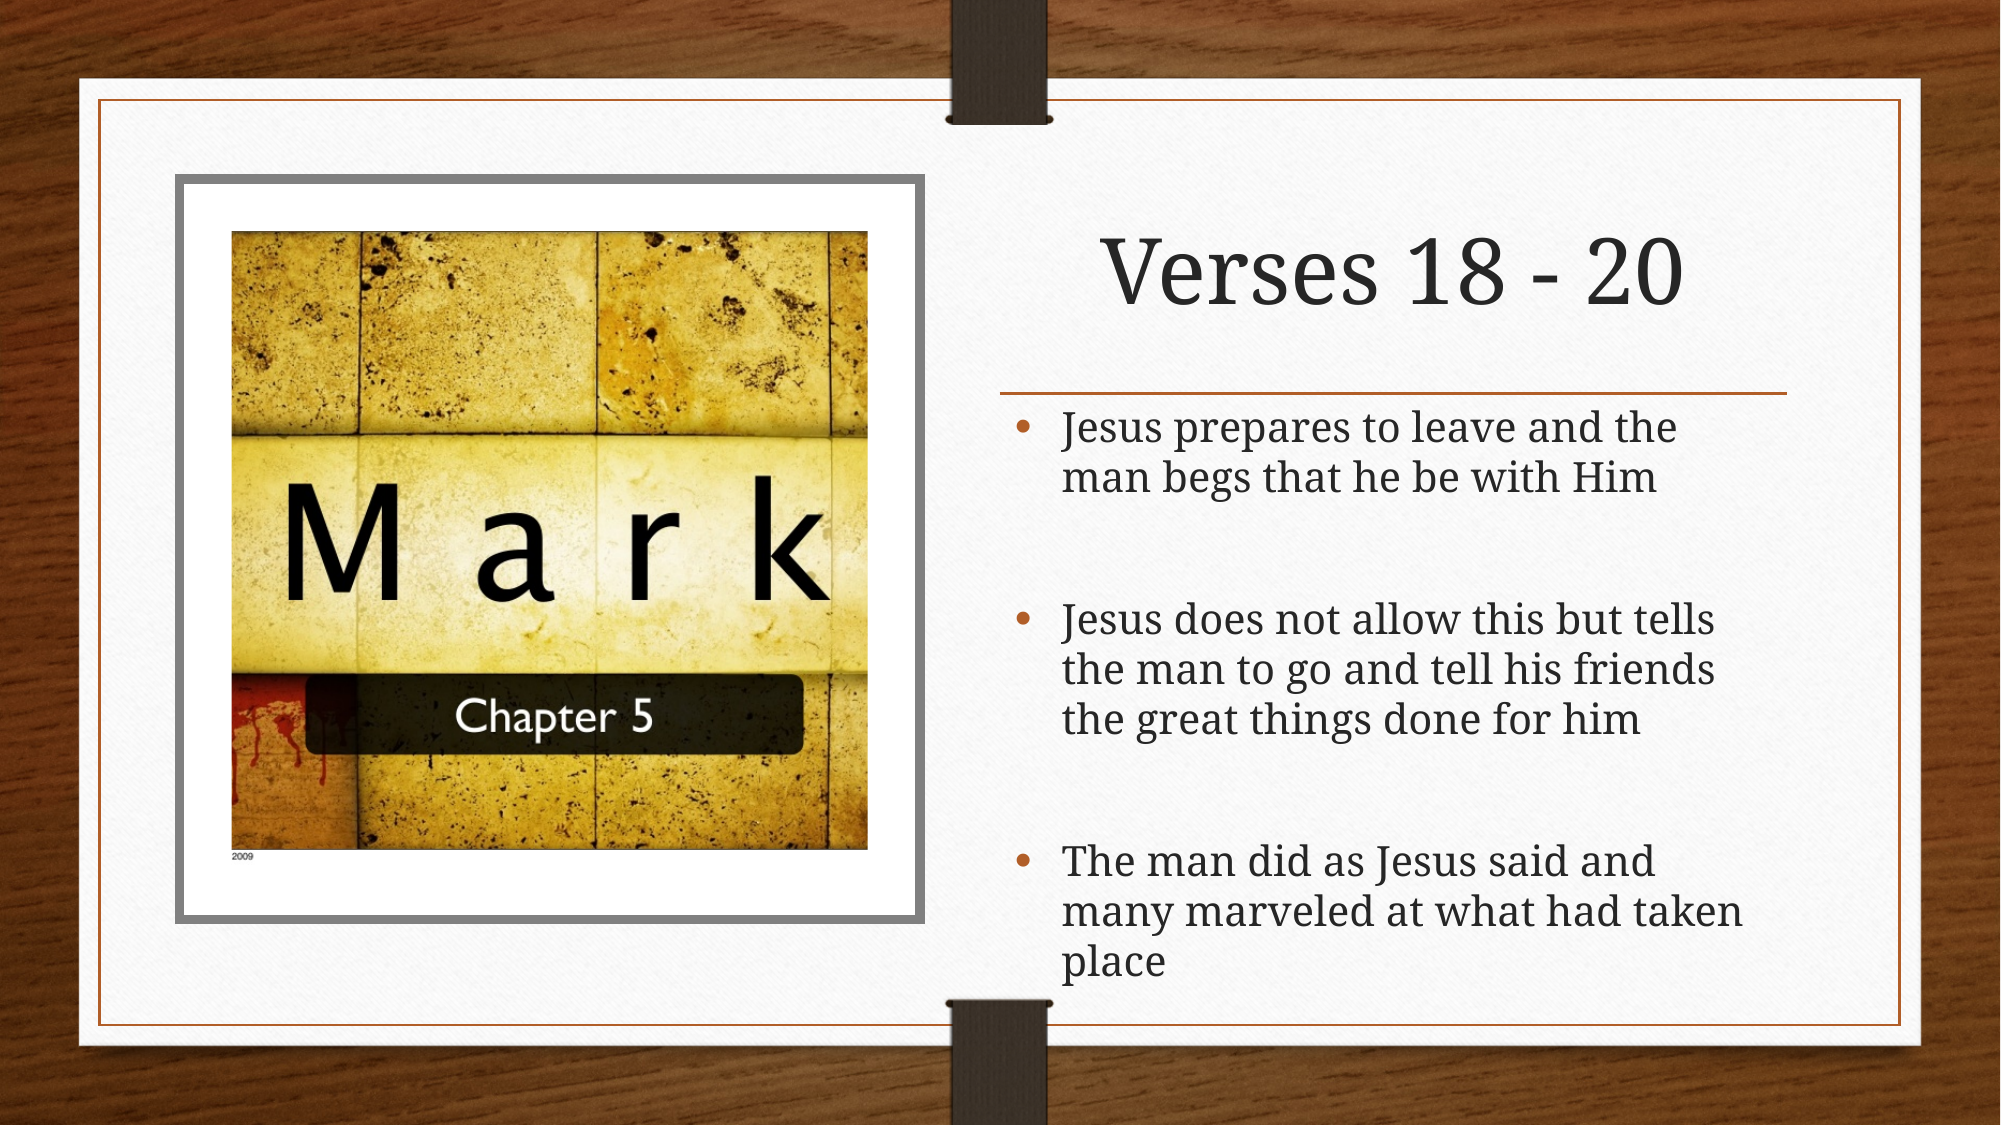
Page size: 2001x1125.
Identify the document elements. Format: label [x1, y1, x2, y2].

picture [231, 231, 868, 865]
text_box [0, 0, 2000, 1125]
